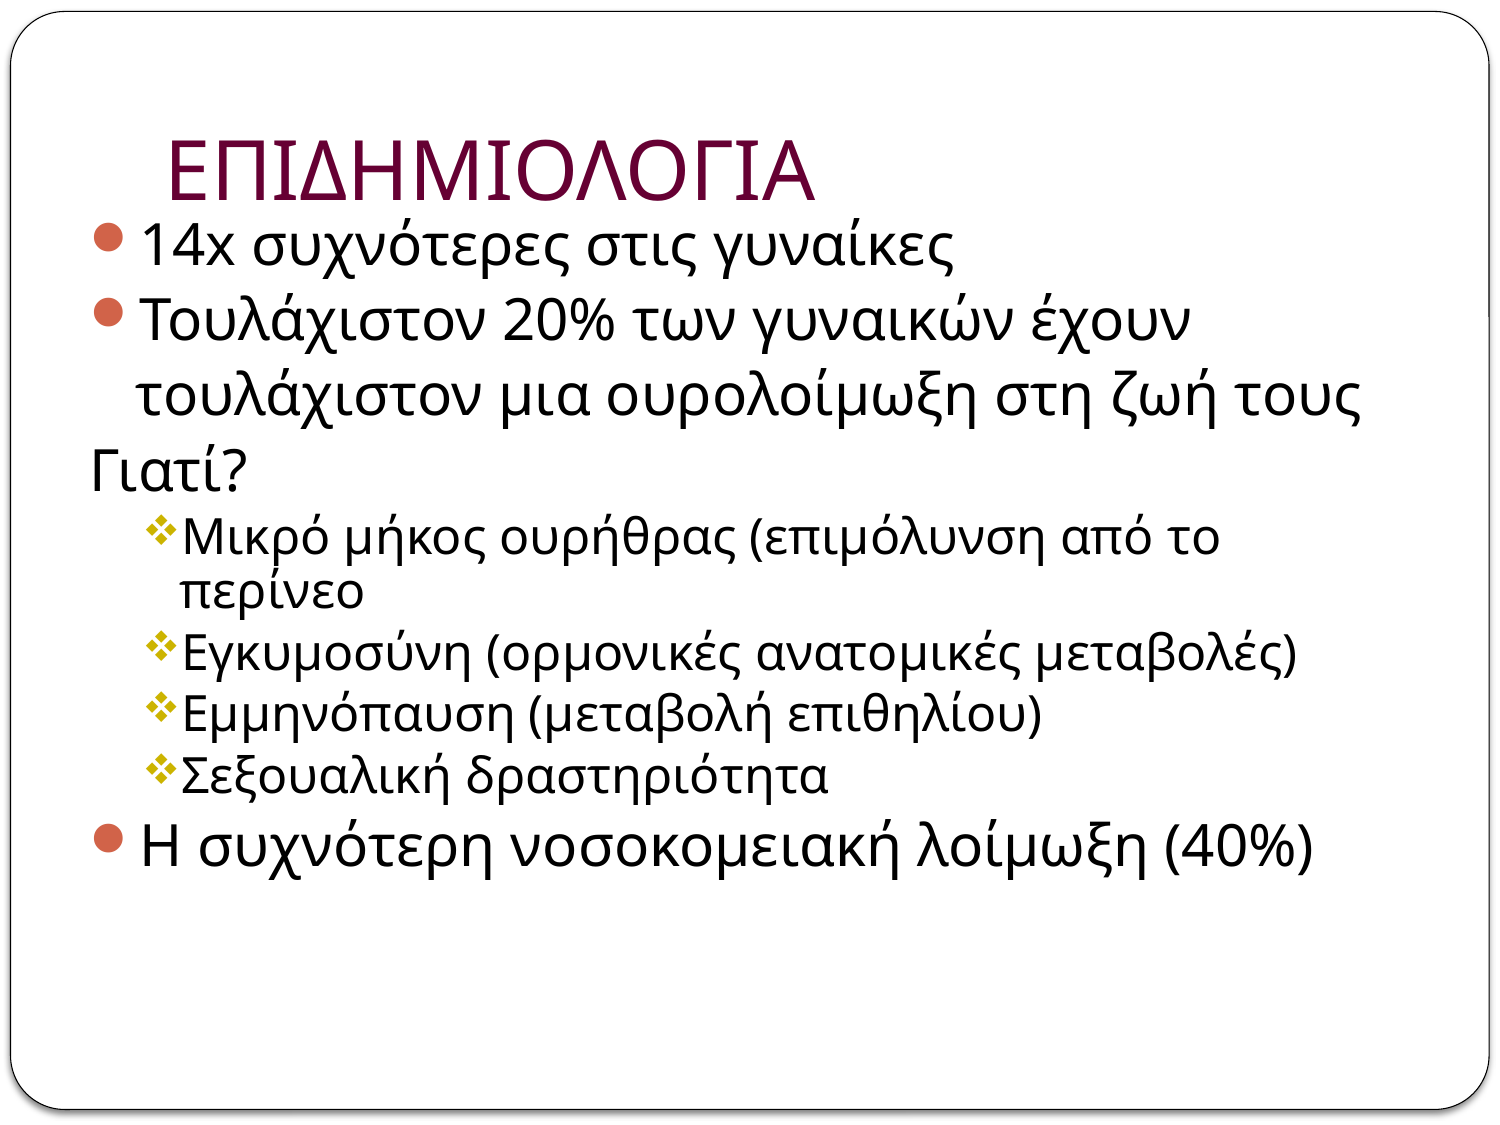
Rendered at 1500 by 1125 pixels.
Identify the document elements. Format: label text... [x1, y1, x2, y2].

list 14x συχνότερες στις γυναίκες Τουλάχιστον 20% των γυναικών έχουν τουλάχιστον μια ουρολοίμωξη στη ζωή τους Γιατί? Μικρό μήκος ουρήθρας (επιμόλυνση από το περίνεο Εγκυμοσύνη (ορμονικές ανατομικές μεταβολές) Εμμηνόπαυση (μεταβολή επιθηλίου) Σεξουαλική δραστηριότητα Η συχνότερη νοσοκομειακή λοίμωξη (40%) [75, 208, 1425, 882]
title ΕΠΙΔΗΜΙΟΛΟΓΙΑ [150, 45, 1425, 208]
